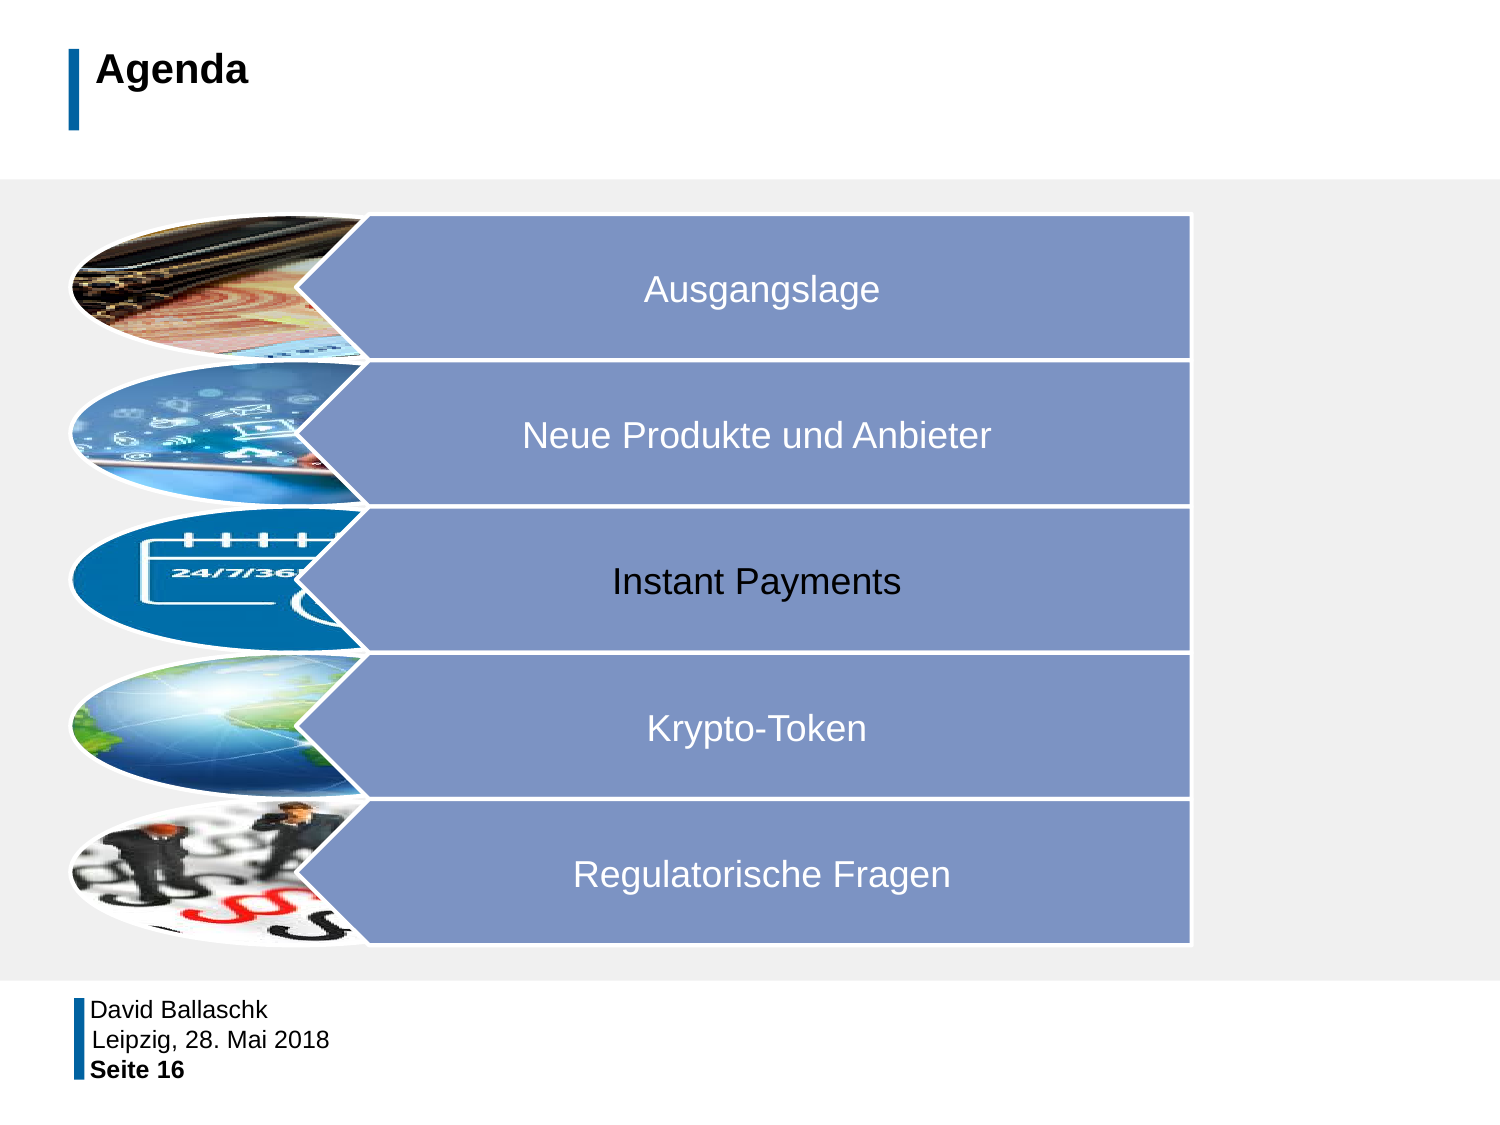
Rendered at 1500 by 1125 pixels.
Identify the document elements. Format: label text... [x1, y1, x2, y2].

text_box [70, 213, 1418, 946]
footer David Ballaschk [76, 995, 1409, 1023]
slide_number Seite 16 [76, 1055, 424, 1082]
title Agenda [80, 42, 1411, 150]
slide_number Leipzig, 28. Mai 2018 [78, 1025, 426, 1053]
